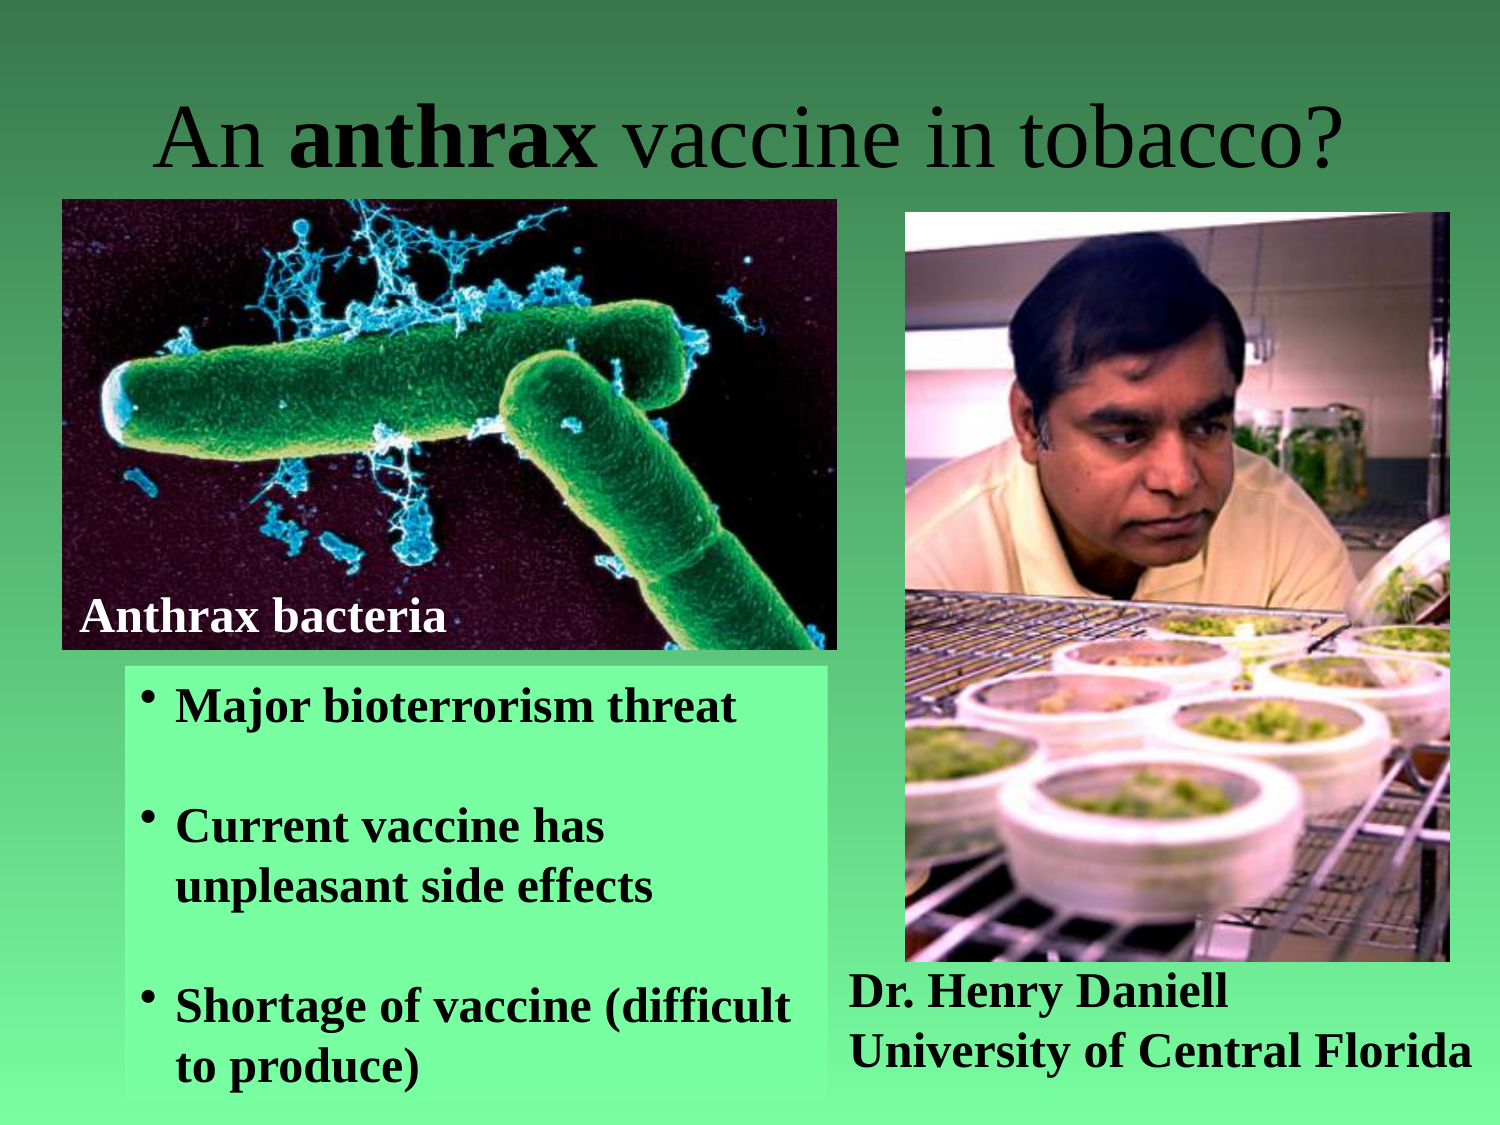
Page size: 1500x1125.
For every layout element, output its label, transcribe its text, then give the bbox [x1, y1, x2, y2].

text_box Major bioterrorism threat Current vaccine has unpleasant side effects Shortage of vaccine (difficult to produce) [125, 665, 828, 1101]
picture [62, 199, 837, 650]
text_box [833, 212, 1488, 1086]
title An anthrax vaccine in tobacco? [112, 37, 1388, 210]
